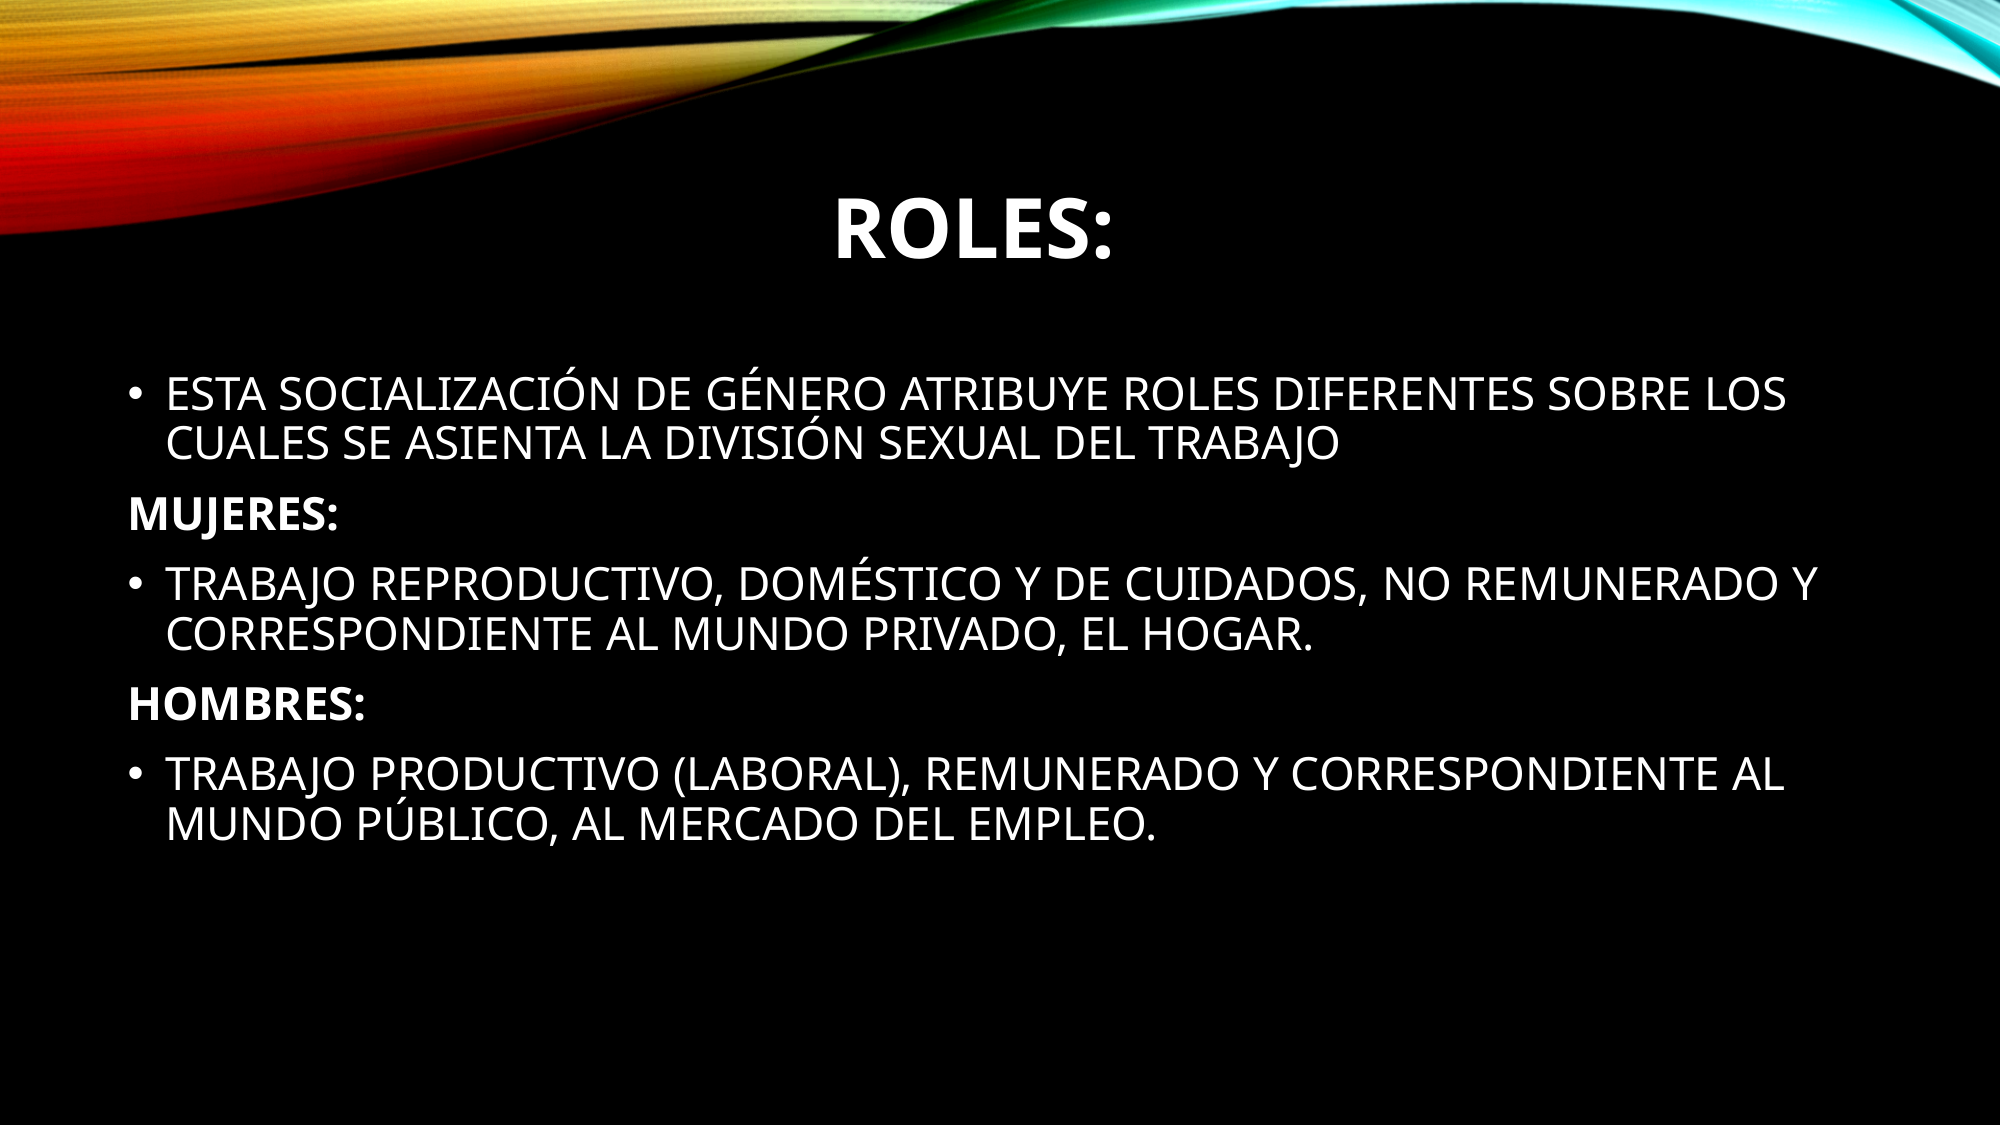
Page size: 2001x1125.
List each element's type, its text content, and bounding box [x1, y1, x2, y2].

list ESTA SOCIALIZACIÓN DE GÉNERO ATRIBUYE ROLES DIFERENTES SOBRE LOS CUALES SE ASIENTA LA DIVISIÓN SEXUAL DEL TRABAJO MUJERES: TRABAJO REPRODUCTIVO, DOMÉSTICO Y DE CUIDADOS, NO REMUNERADO Y CORRESPONDIENTE AL MUNDO PRIVADO, EL HOGAR. HOMBRES: TRABAJO PRODUCTIVO (LABORAL), REMUNERADO Y CORRESPONDIENTE AL MUNDO PÚBLICO, AL MERCADO DEL EMPLEO. [112, 363, 1888, 1024]
picture [0, 0, 2000, 237]
title Roles: [59, 125, 1888, 338]
